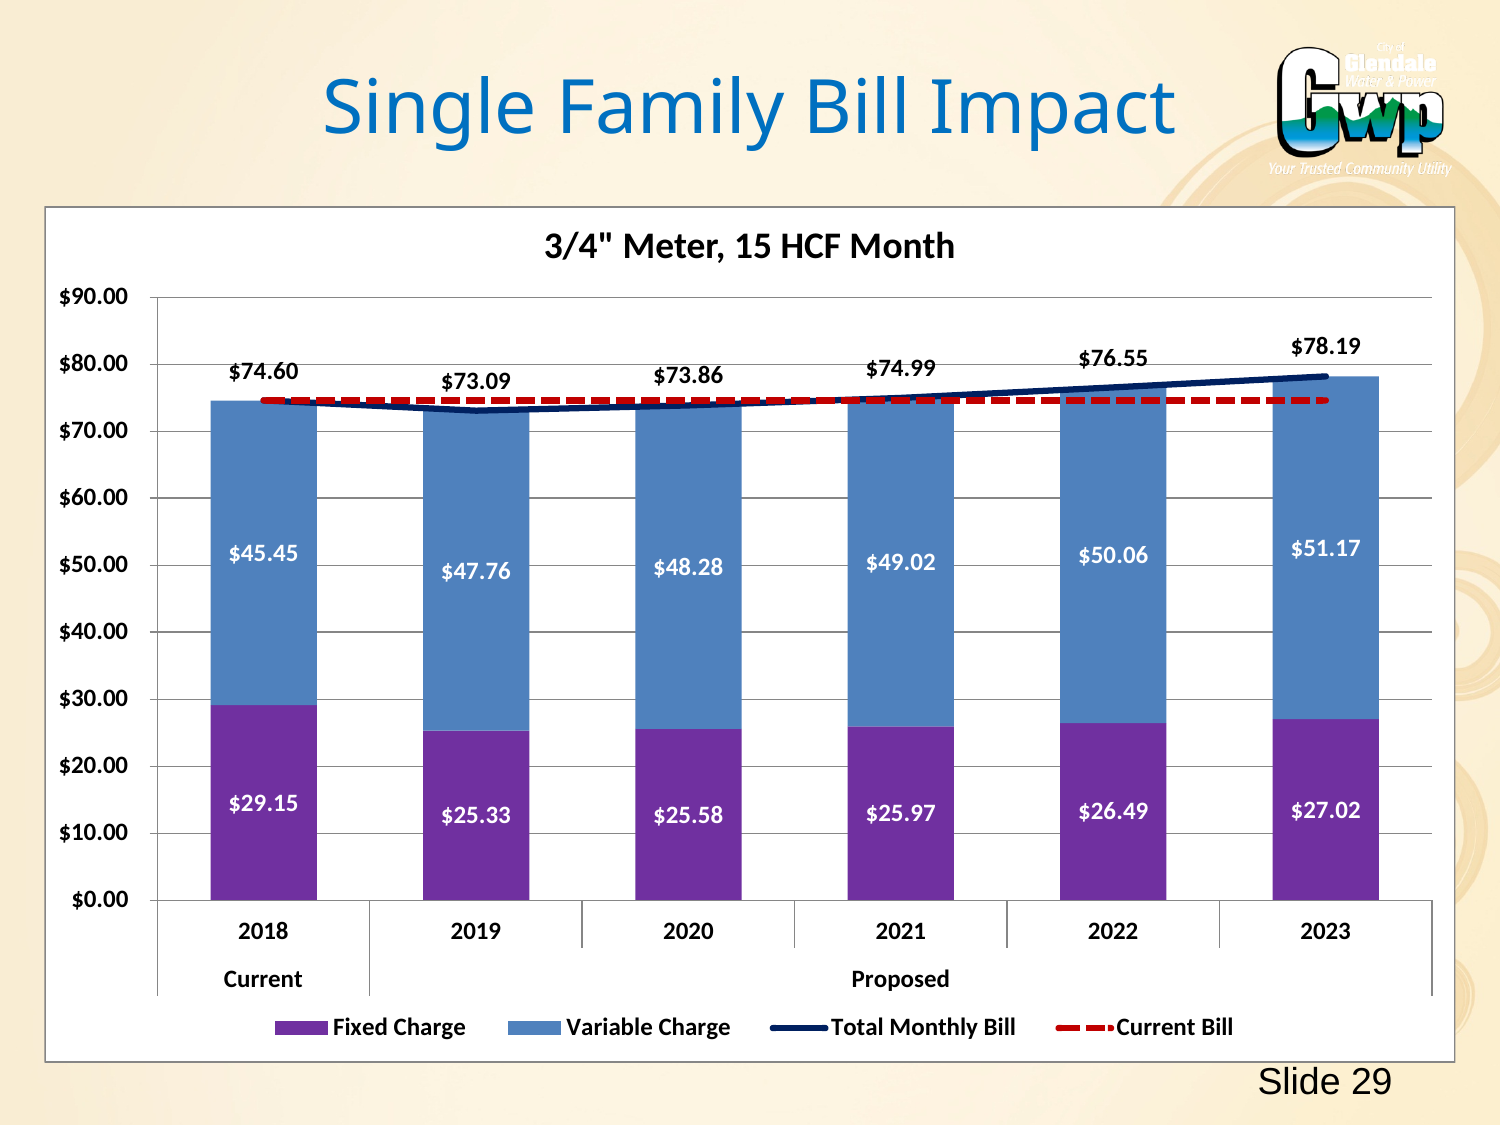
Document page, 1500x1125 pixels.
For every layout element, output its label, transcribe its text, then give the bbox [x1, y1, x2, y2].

title Single Family Bill Impact [75, 37, 1425, 171]
picture [0, 0, 1500, 1125]
text_box Slide 29 [1149, 1049, 1500, 1125]
